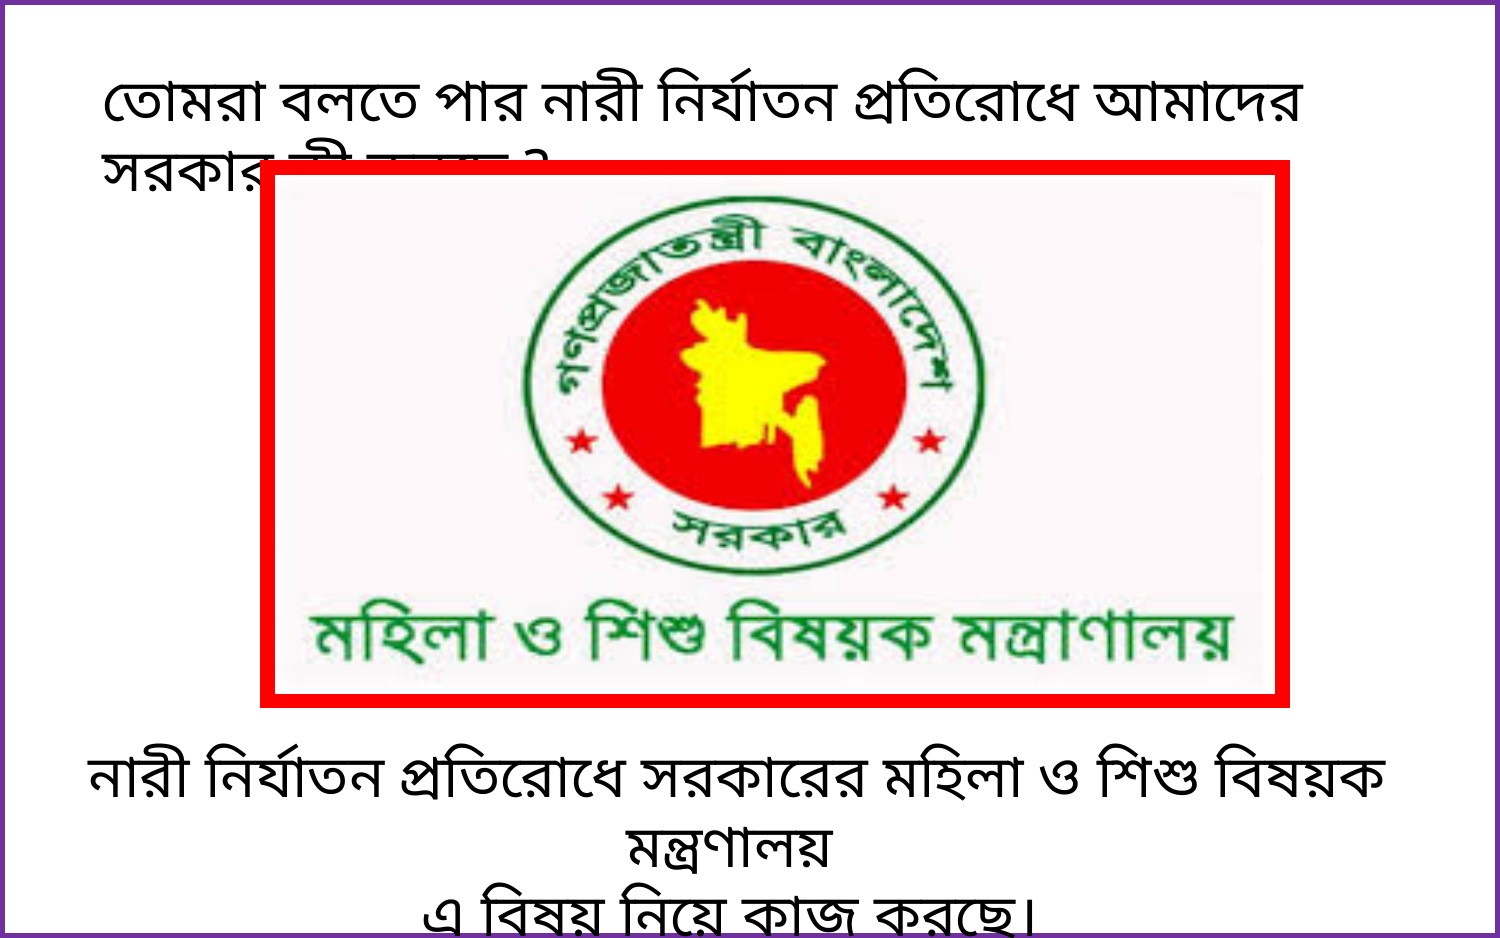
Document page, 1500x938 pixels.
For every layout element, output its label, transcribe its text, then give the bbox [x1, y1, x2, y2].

picture [274, 174, 1276, 694]
text_box নারী নির্যাতন প্রতিরোধে সরকারের মহিলা ও শিশু বিষয়ক মন্ত্রণালয় এ বিষয় নিয়ে কাজ করছে। [0, 731, 1475, 938]
text_box তোমরা বলতে পার নারী নির্যাতন প্রতিরোধে আমাদের সরকার কী করছে ? [87, 56, 1472, 211]
text_box [0, 0, 1500, 938]
